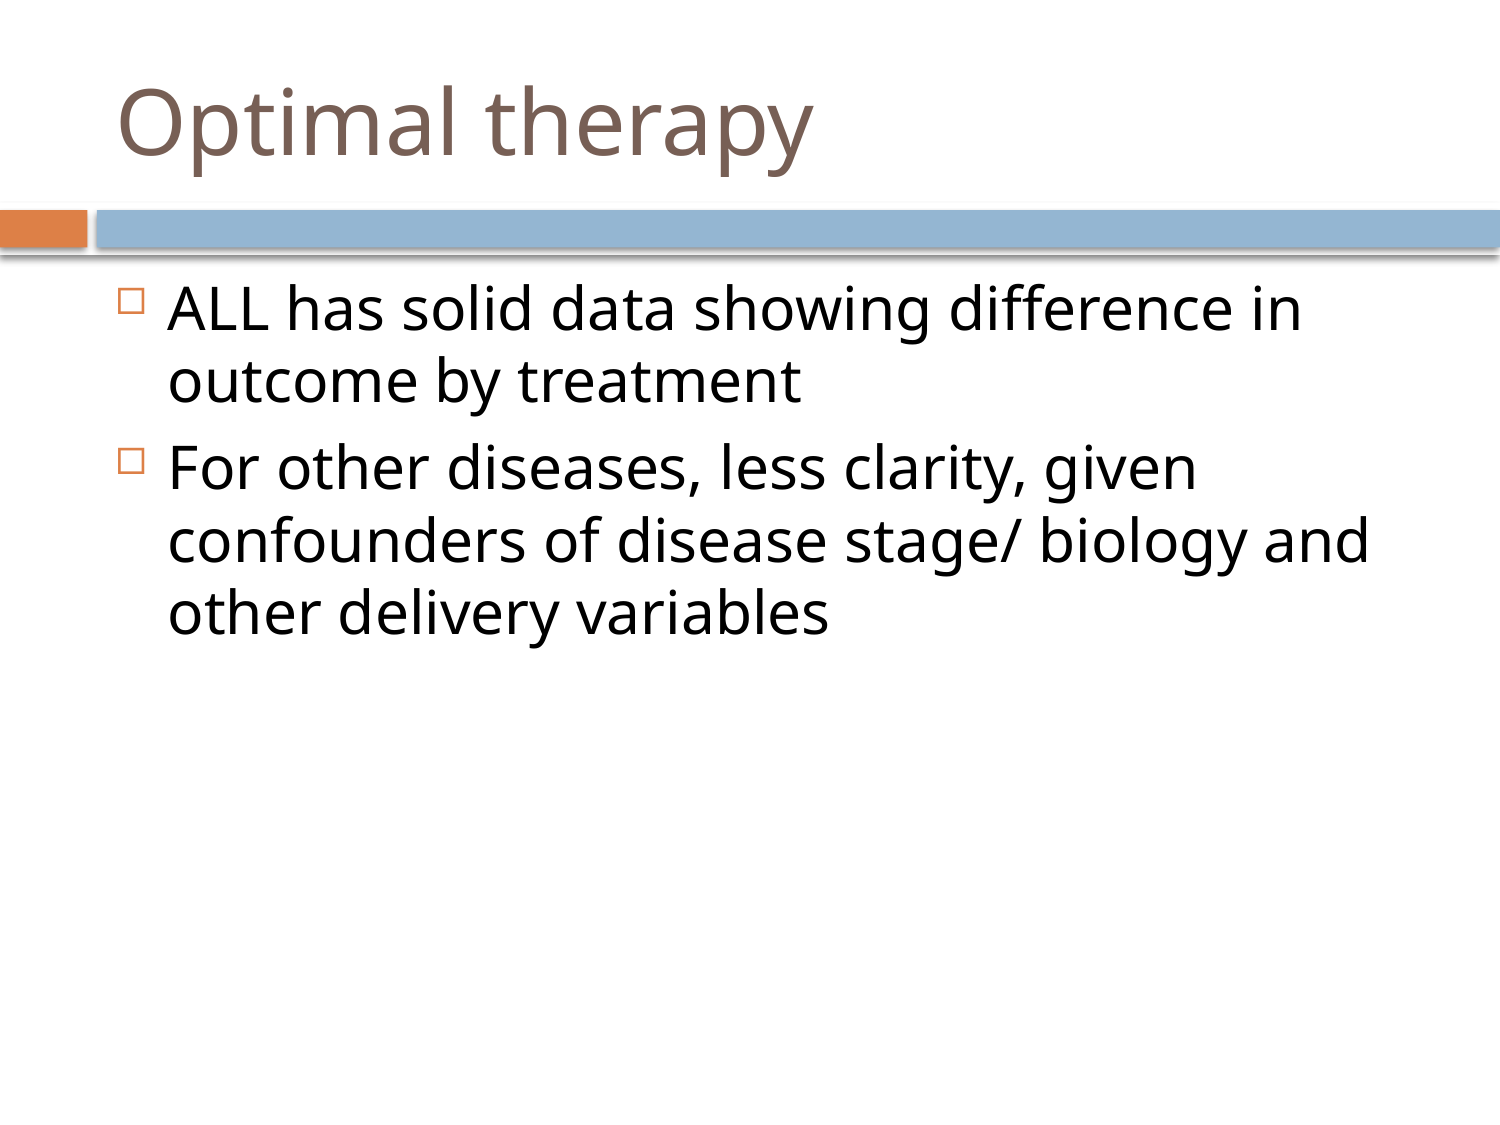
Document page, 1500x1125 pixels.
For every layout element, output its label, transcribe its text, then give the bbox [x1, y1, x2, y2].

list ALL has solid data showing difference in outcome by treatment For other diseases, less clarity, given confounders of disease stage/ biology and other delivery variables [100, 262, 1438, 1000]
title Optimal therapy [100, 37, 1438, 200]
